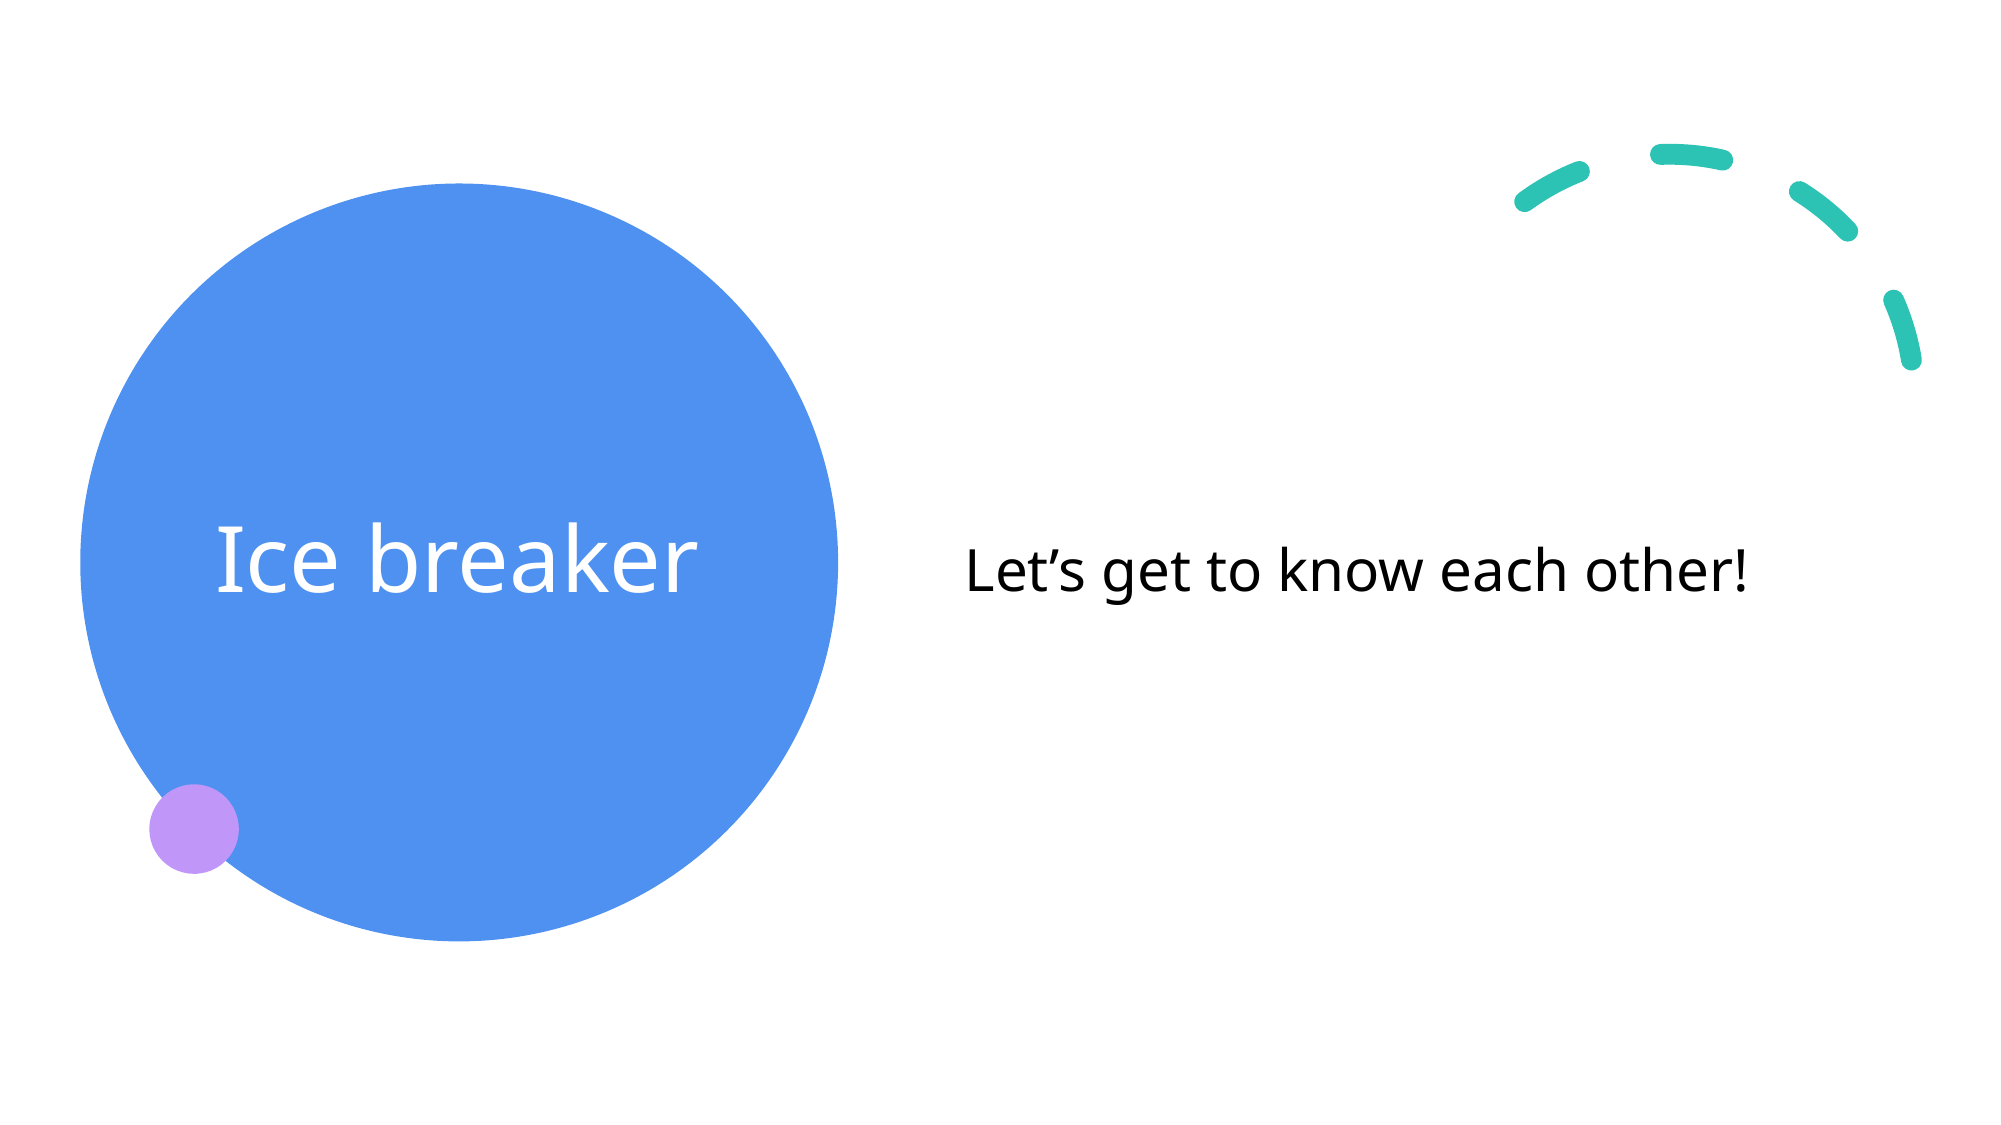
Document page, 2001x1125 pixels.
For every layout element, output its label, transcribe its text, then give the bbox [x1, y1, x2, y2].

title Ice breaker [191, 229, 723, 897]
list Let’s get to know each other! [949, 250, 1788, 896]
